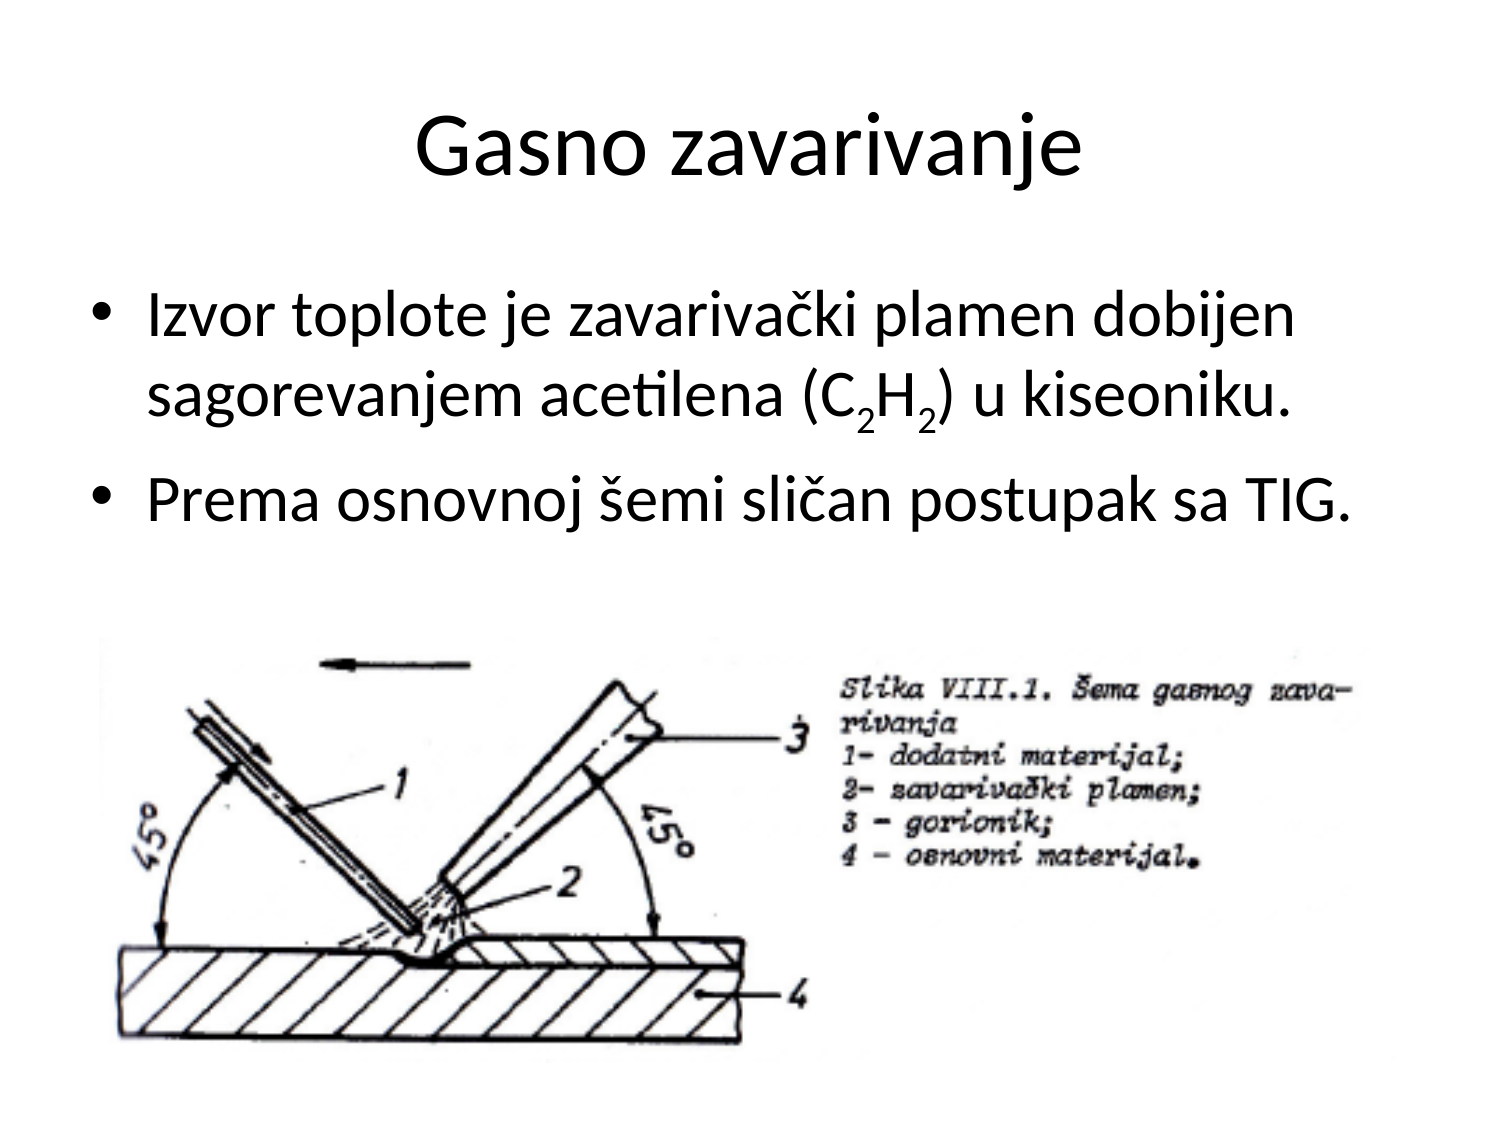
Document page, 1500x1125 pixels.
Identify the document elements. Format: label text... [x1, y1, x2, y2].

picture [99, 637, 1398, 1063]
list Izvor toplote je zavarivački plamen dobijen sagorevanjem acetilena (C2H2) u kiseoniku. Prema osnovnoj šemi sličan postupak sa TIG. [75, 262, 1425, 1005]
title Gasno zavarivanje [75, 45, 1425, 233]
